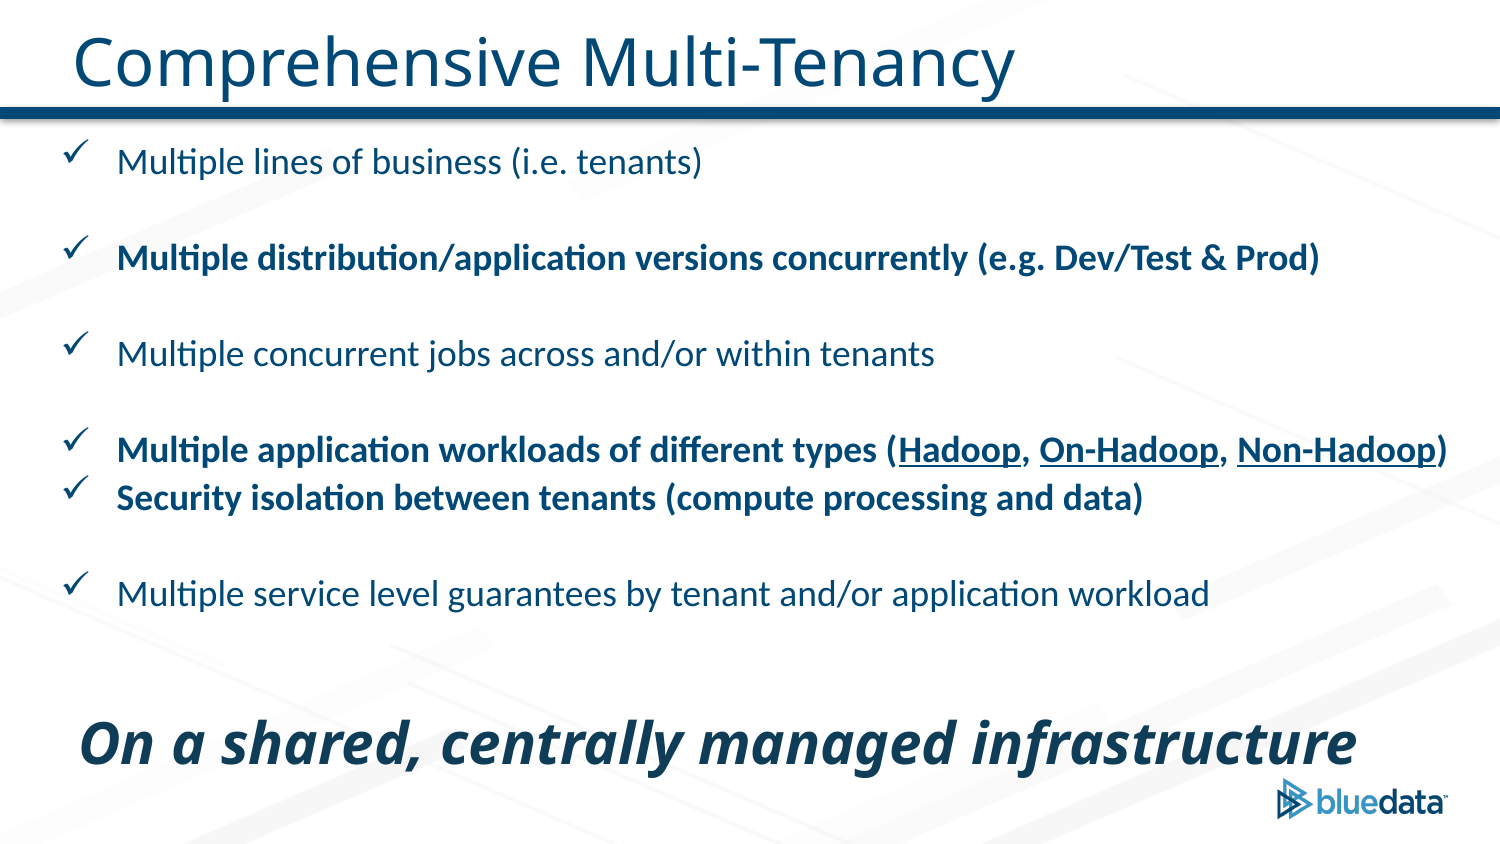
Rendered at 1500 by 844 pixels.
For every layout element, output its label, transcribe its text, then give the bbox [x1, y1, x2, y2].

text_box On a shared, centrally managed infrastructure [63, 698, 1434, 784]
picture [0, 0, 1500, 107]
picture [0, 119, 1500, 844]
title Comprehensive Multi-Tenancy [72, 20, 1500, 110]
text_box Multiple lines of business (i.e. tenants) Multiple distribution/application versions concurrently (e.g. Dev/Test & Prod) Multiple concurrent jobs across and/or within tenants Multiple application workloads of different types (Hadoop, On-Hadoop, Non-Hadoop) Security isolation between tenants (compute processing and data) Multiple service level guarantees by tenant and/or application workload [45, 134, 1500, 785]
